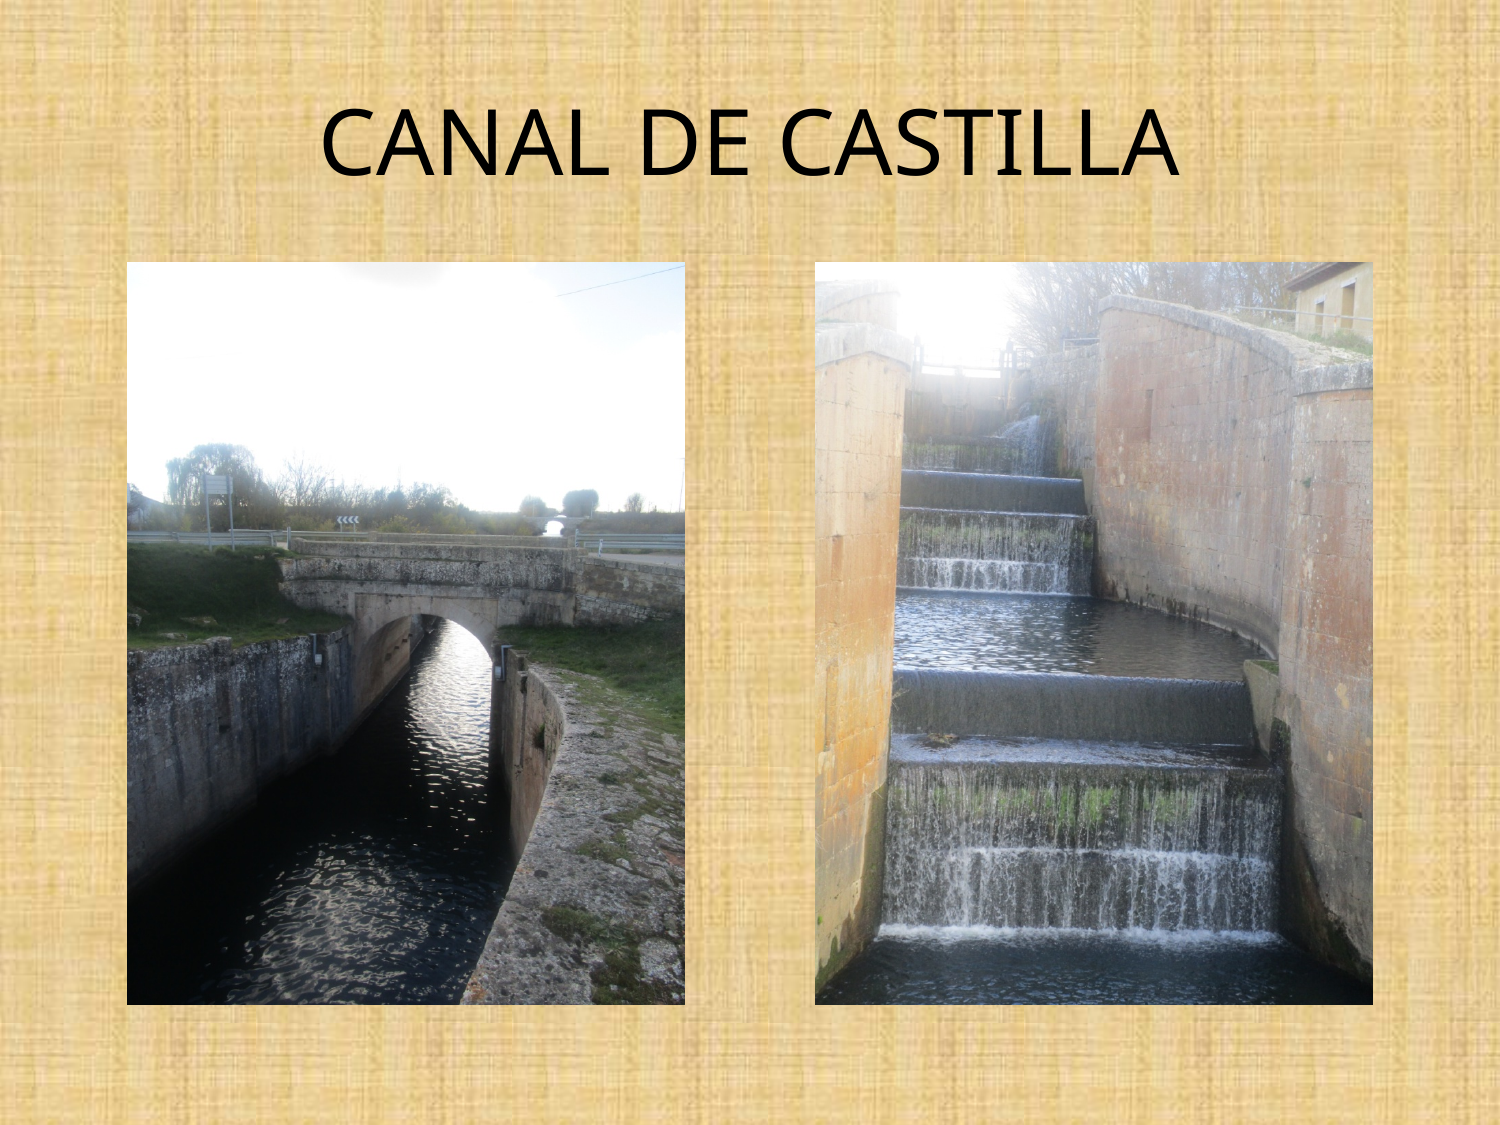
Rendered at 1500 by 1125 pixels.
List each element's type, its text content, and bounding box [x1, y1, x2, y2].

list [815, 262, 1373, 1006]
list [127, 262, 685, 1006]
title CANAL DE CASTILLA [75, 45, 1425, 233]
picture [0, 0, 1500, 1125]
